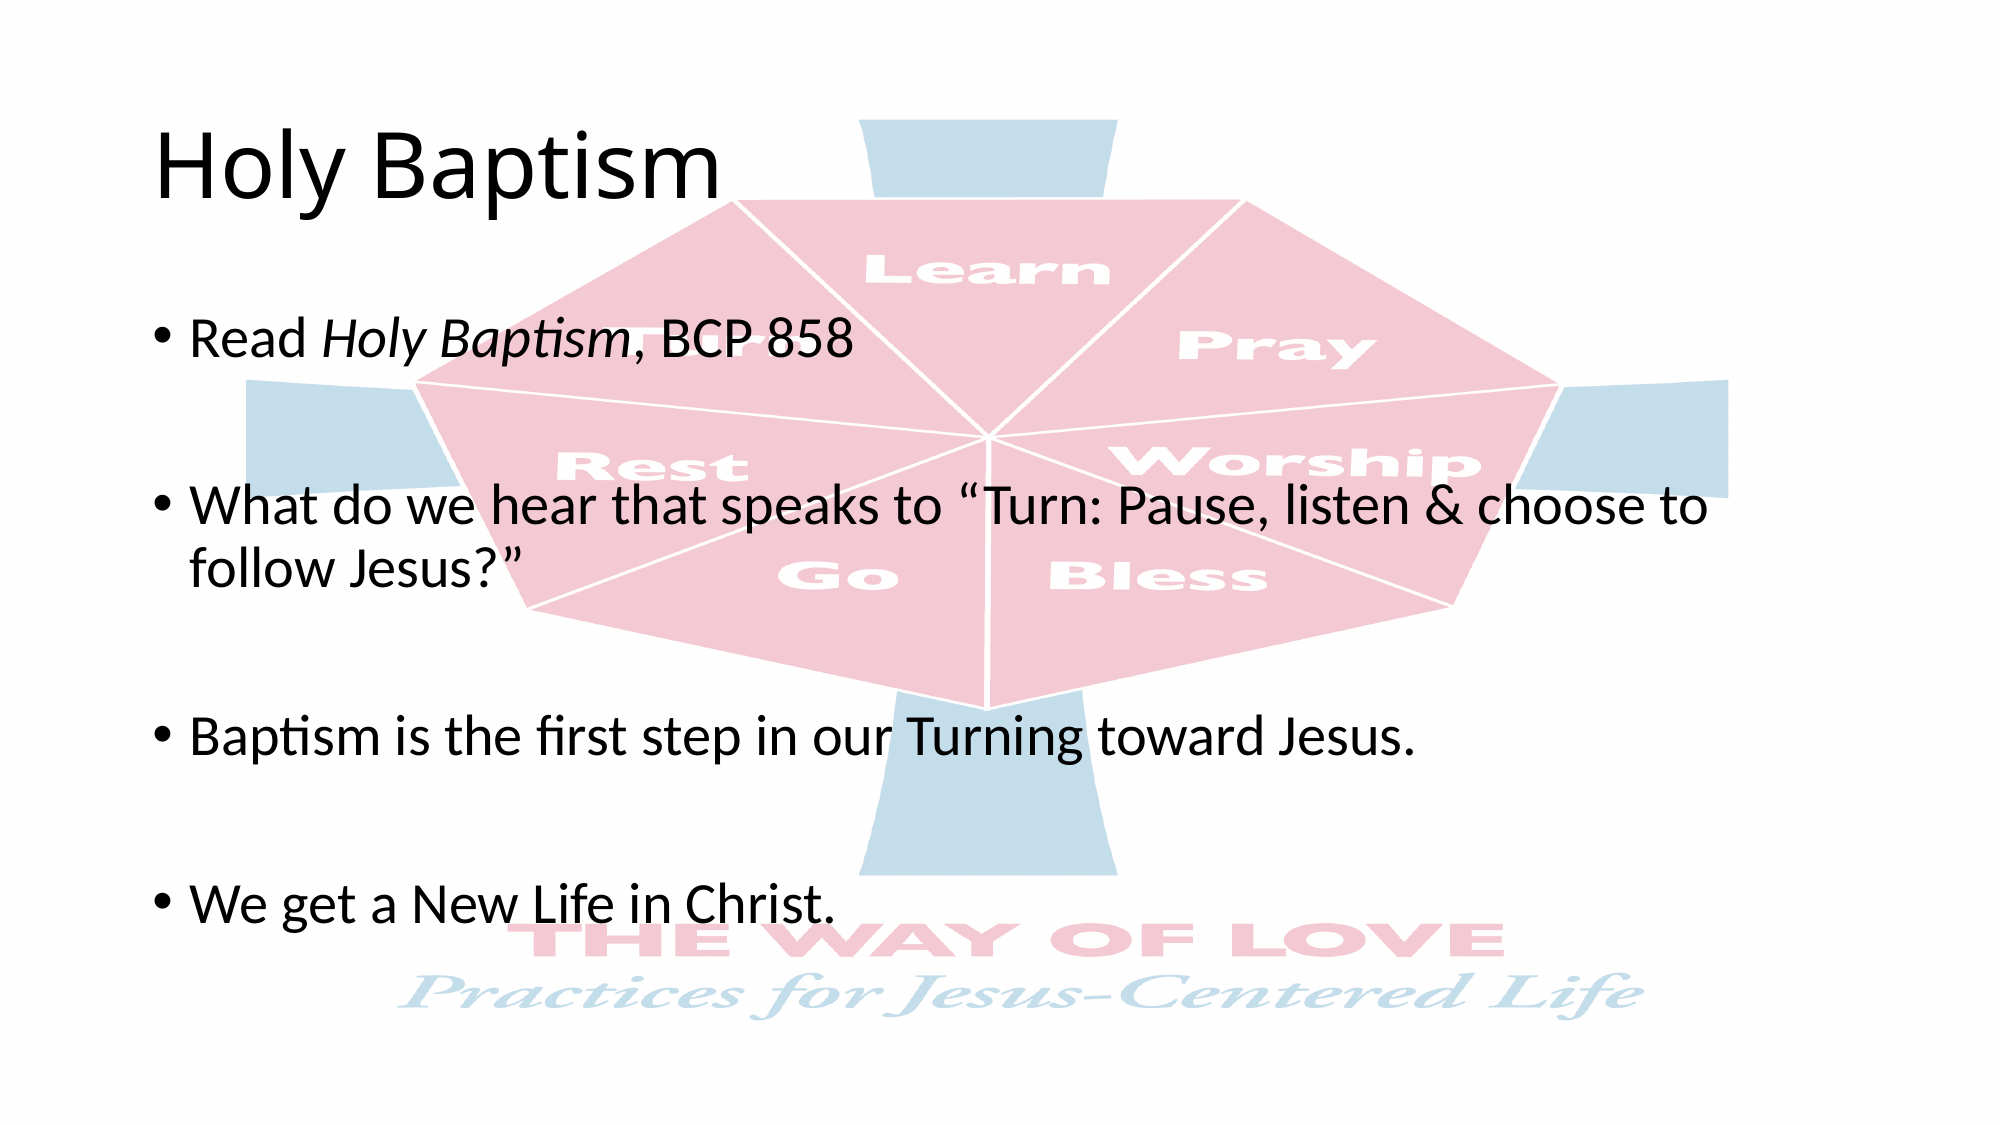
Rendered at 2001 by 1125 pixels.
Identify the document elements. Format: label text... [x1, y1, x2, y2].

title Holy Baptism [137, 59, 1863, 278]
list Read Holy Baptism, BCP 858 What do we hear that speaks to “Turn: Pause, listen & choose to follow Jesus?” Baptism is the first step in our Turning toward Jesus. We get a New Life in Christ. [137, 299, 1863, 1014]
